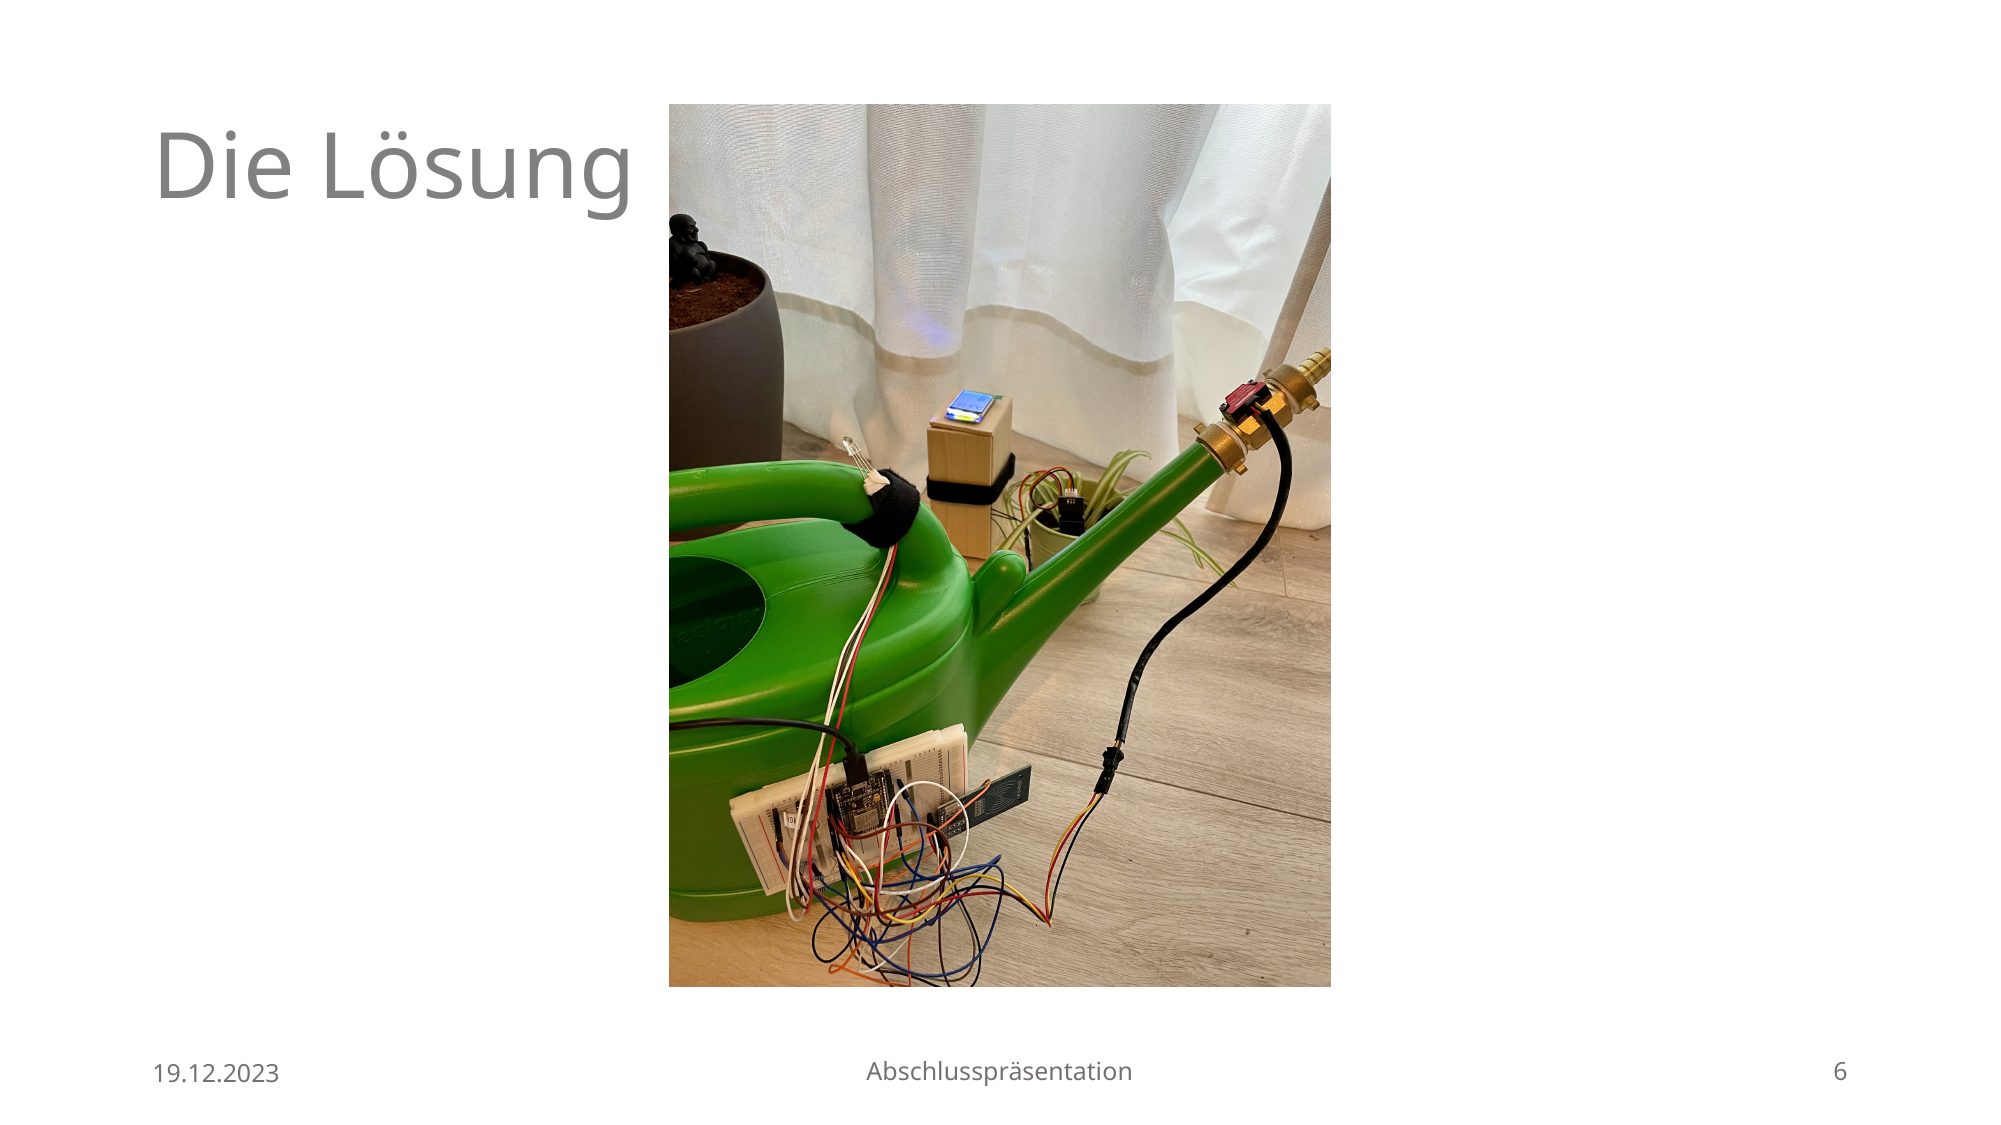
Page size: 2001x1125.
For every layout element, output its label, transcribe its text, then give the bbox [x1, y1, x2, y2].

footer Abschlusspräsentation [662, 1042, 1338, 1103]
slide_number 6 [1412, 1042, 1863, 1103]
picture [669, 104, 1331, 987]
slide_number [137, 1042, 588, 1103]
title Die Lösung [137, 59, 1863, 278]
